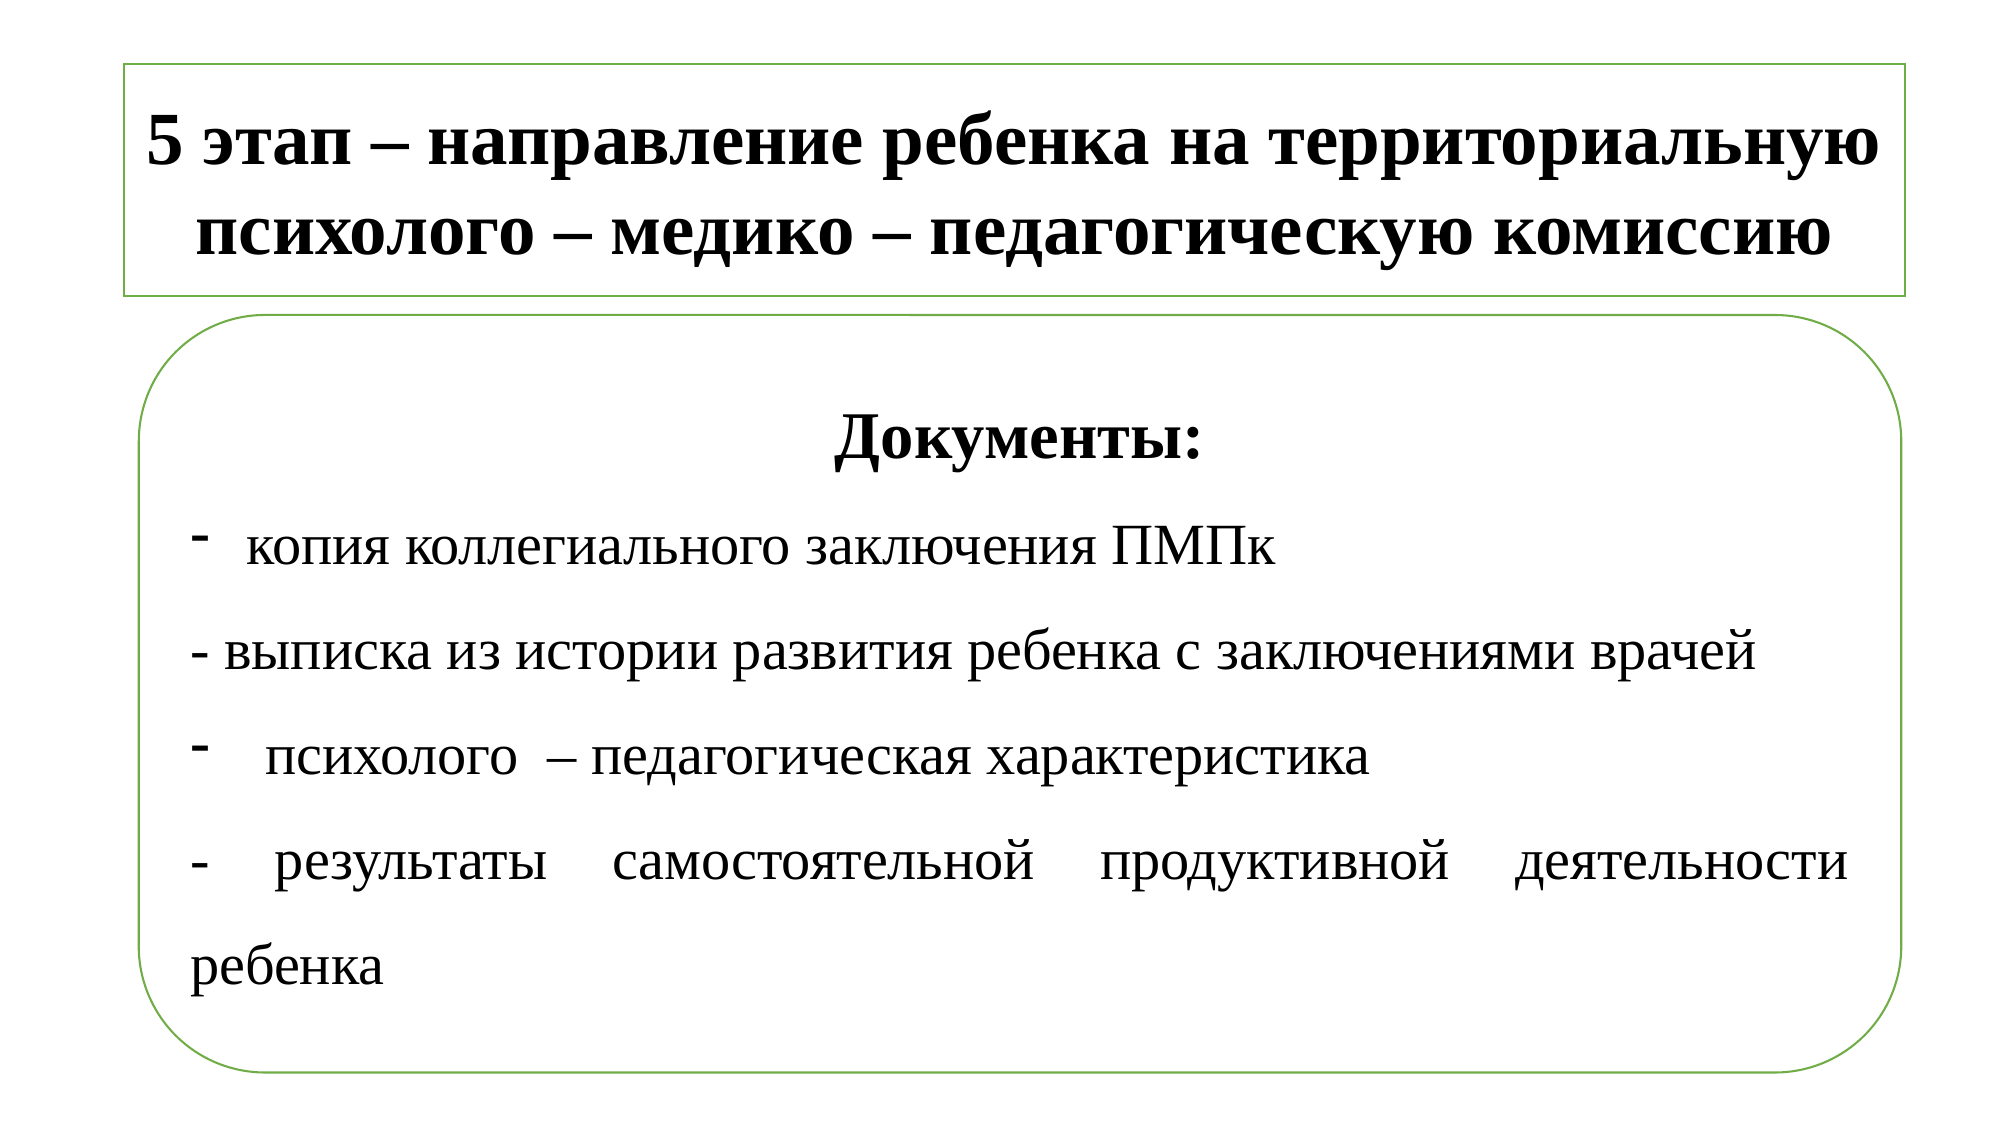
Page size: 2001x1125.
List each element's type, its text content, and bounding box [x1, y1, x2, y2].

text_box Документы: копия коллегиального заключения ПМПк - выписка из истории развития ребенка с заключениями врачей психолого – педагогическая характеристика - результаты самостоятельной продуктивной деятельности ребенка [137, 313, 1903, 1074]
text_box 5 этап – направление ребенка на территориальную психолого – медико – педагогическую комиссию [123, 63, 1906, 297]
